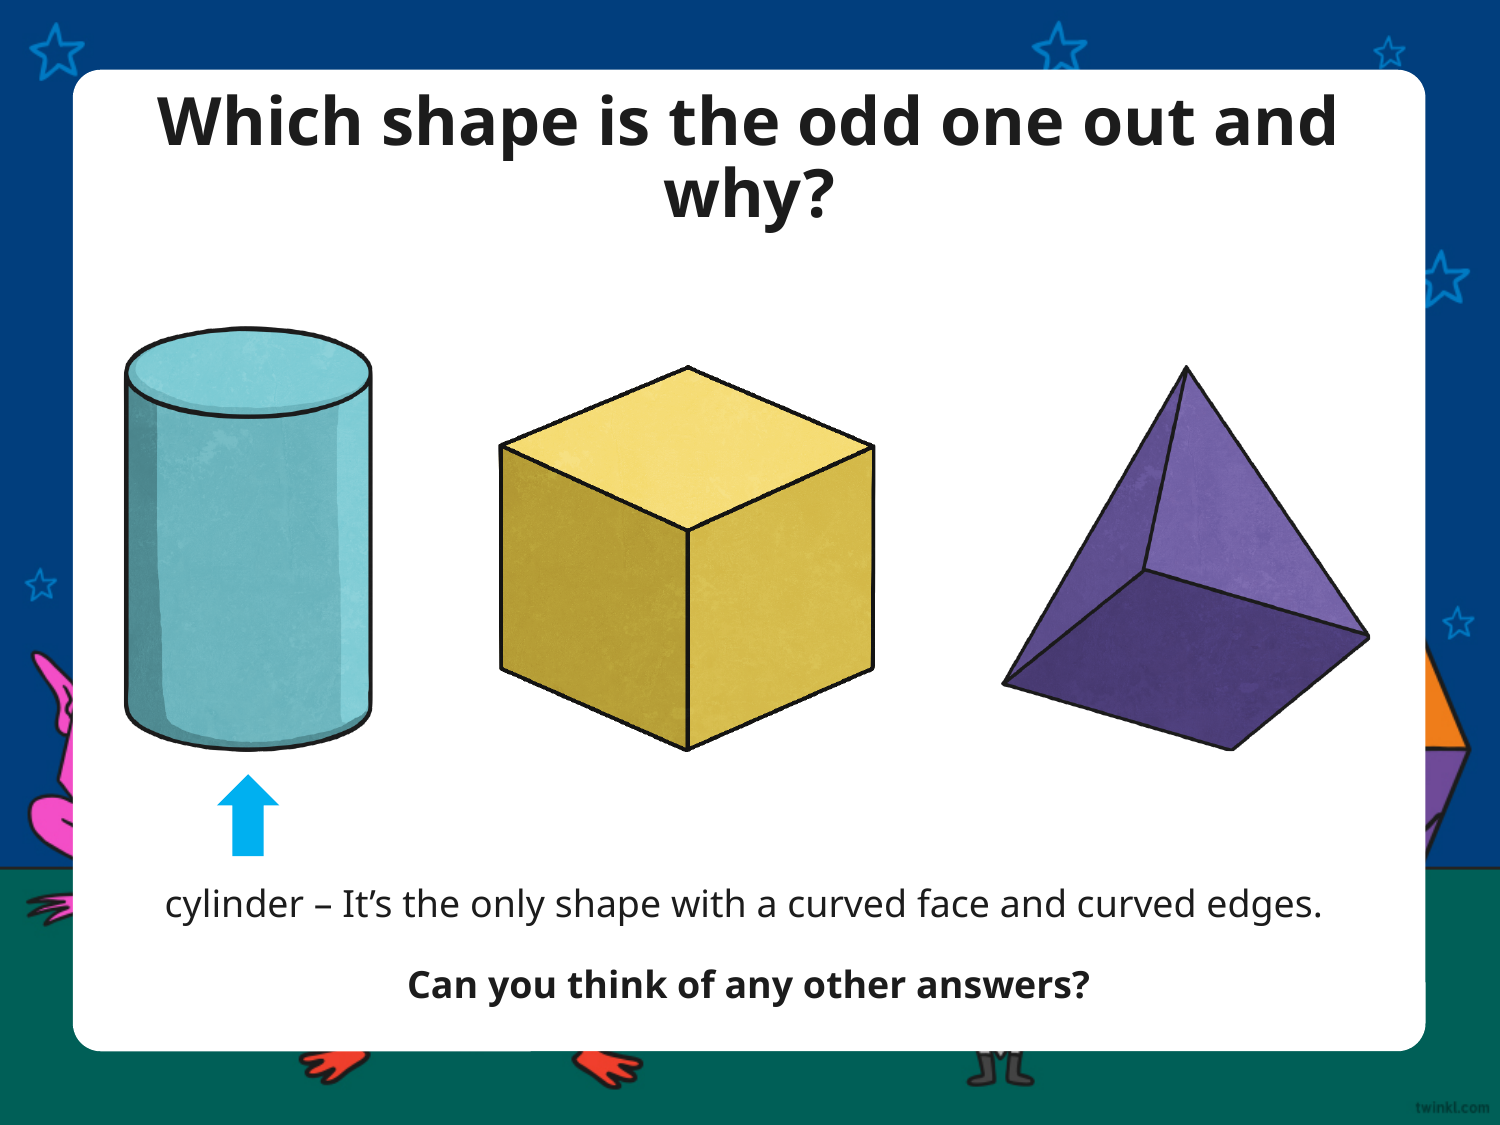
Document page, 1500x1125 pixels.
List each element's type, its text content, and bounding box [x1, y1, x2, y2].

picture [0, 0, 1500, 1125]
text_box cylinder – It’s the only shape with a curved face and curved edges. Can you think of any other answers? [74, 962, 1424, 1020]
text_box [214, 772, 282, 858]
title Which shape is the odd one out and why? [52, 78, 1447, 242]
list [123, 326, 373, 752]
